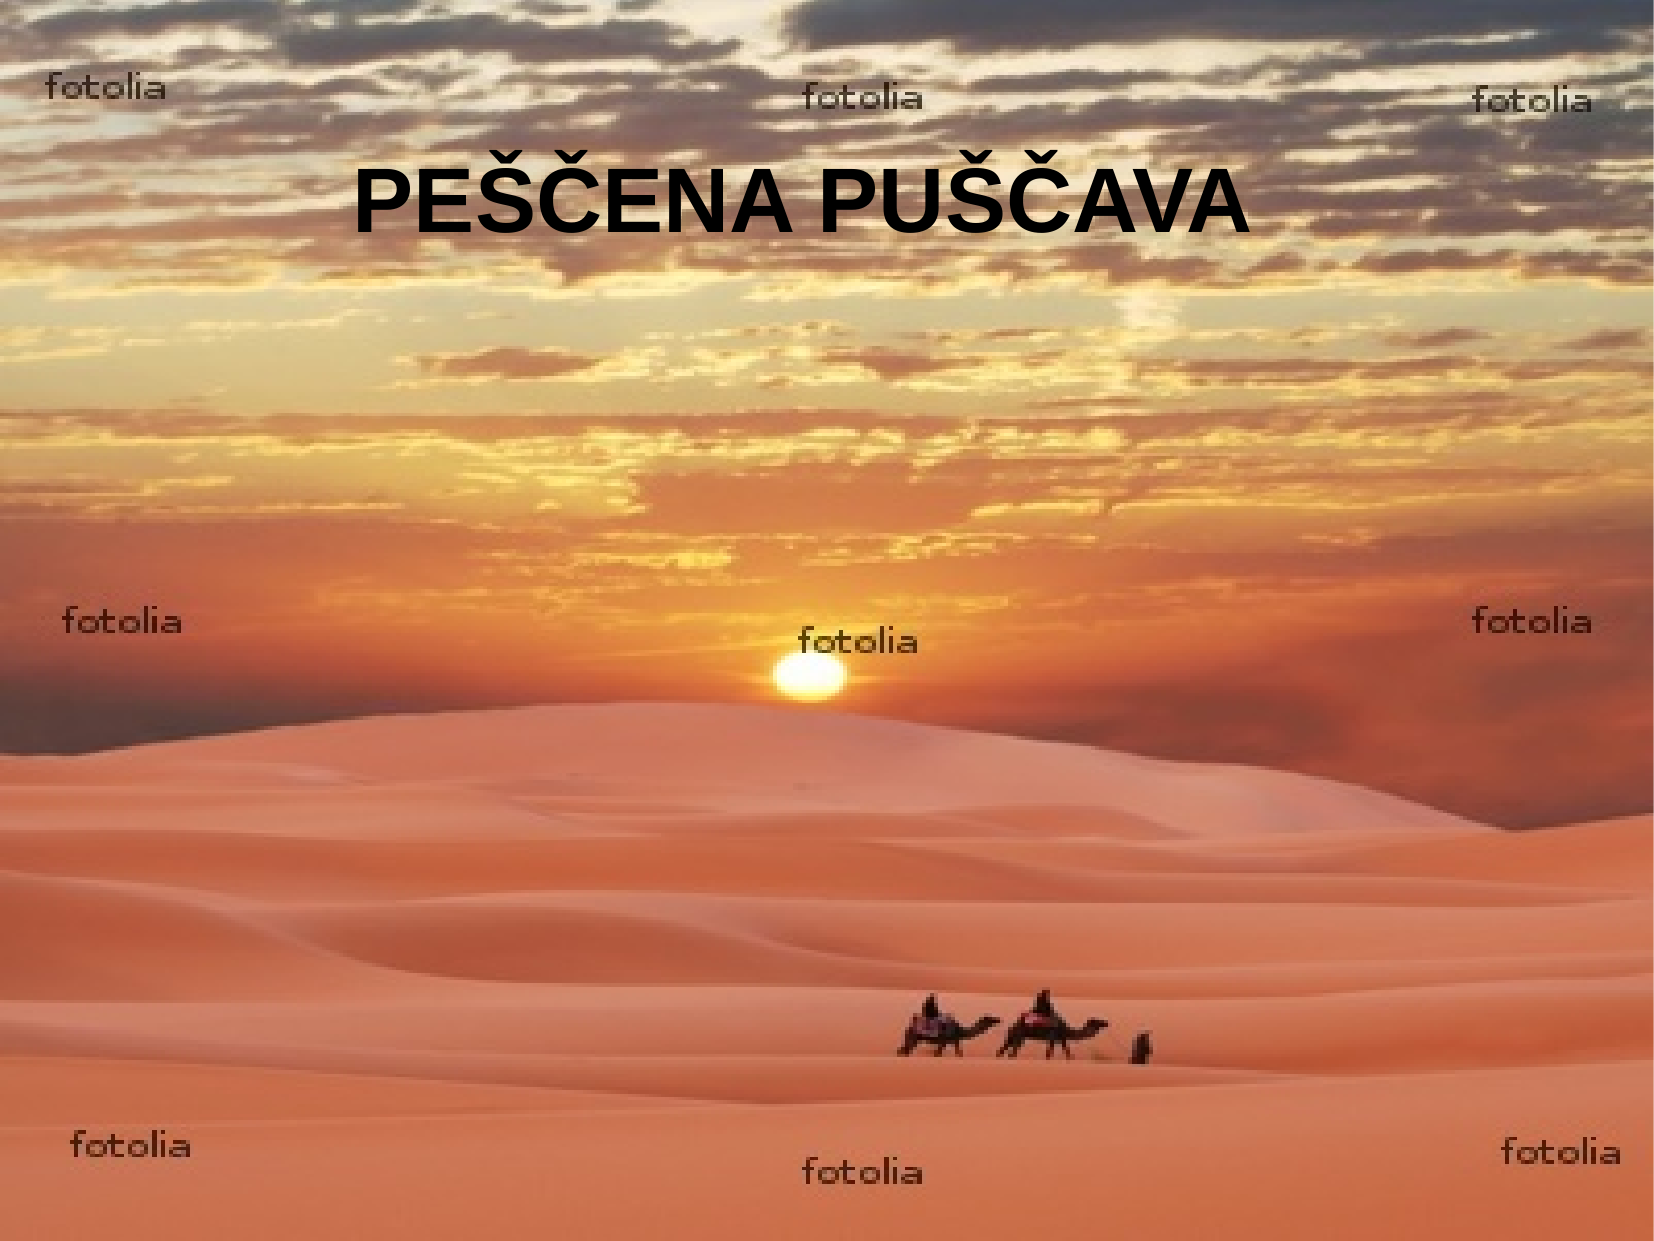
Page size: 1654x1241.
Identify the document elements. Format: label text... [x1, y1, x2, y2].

title PEŠČENA PUŠČAVA [59, 102, 1548, 295]
picture [0, 0, 1654, 1241]
